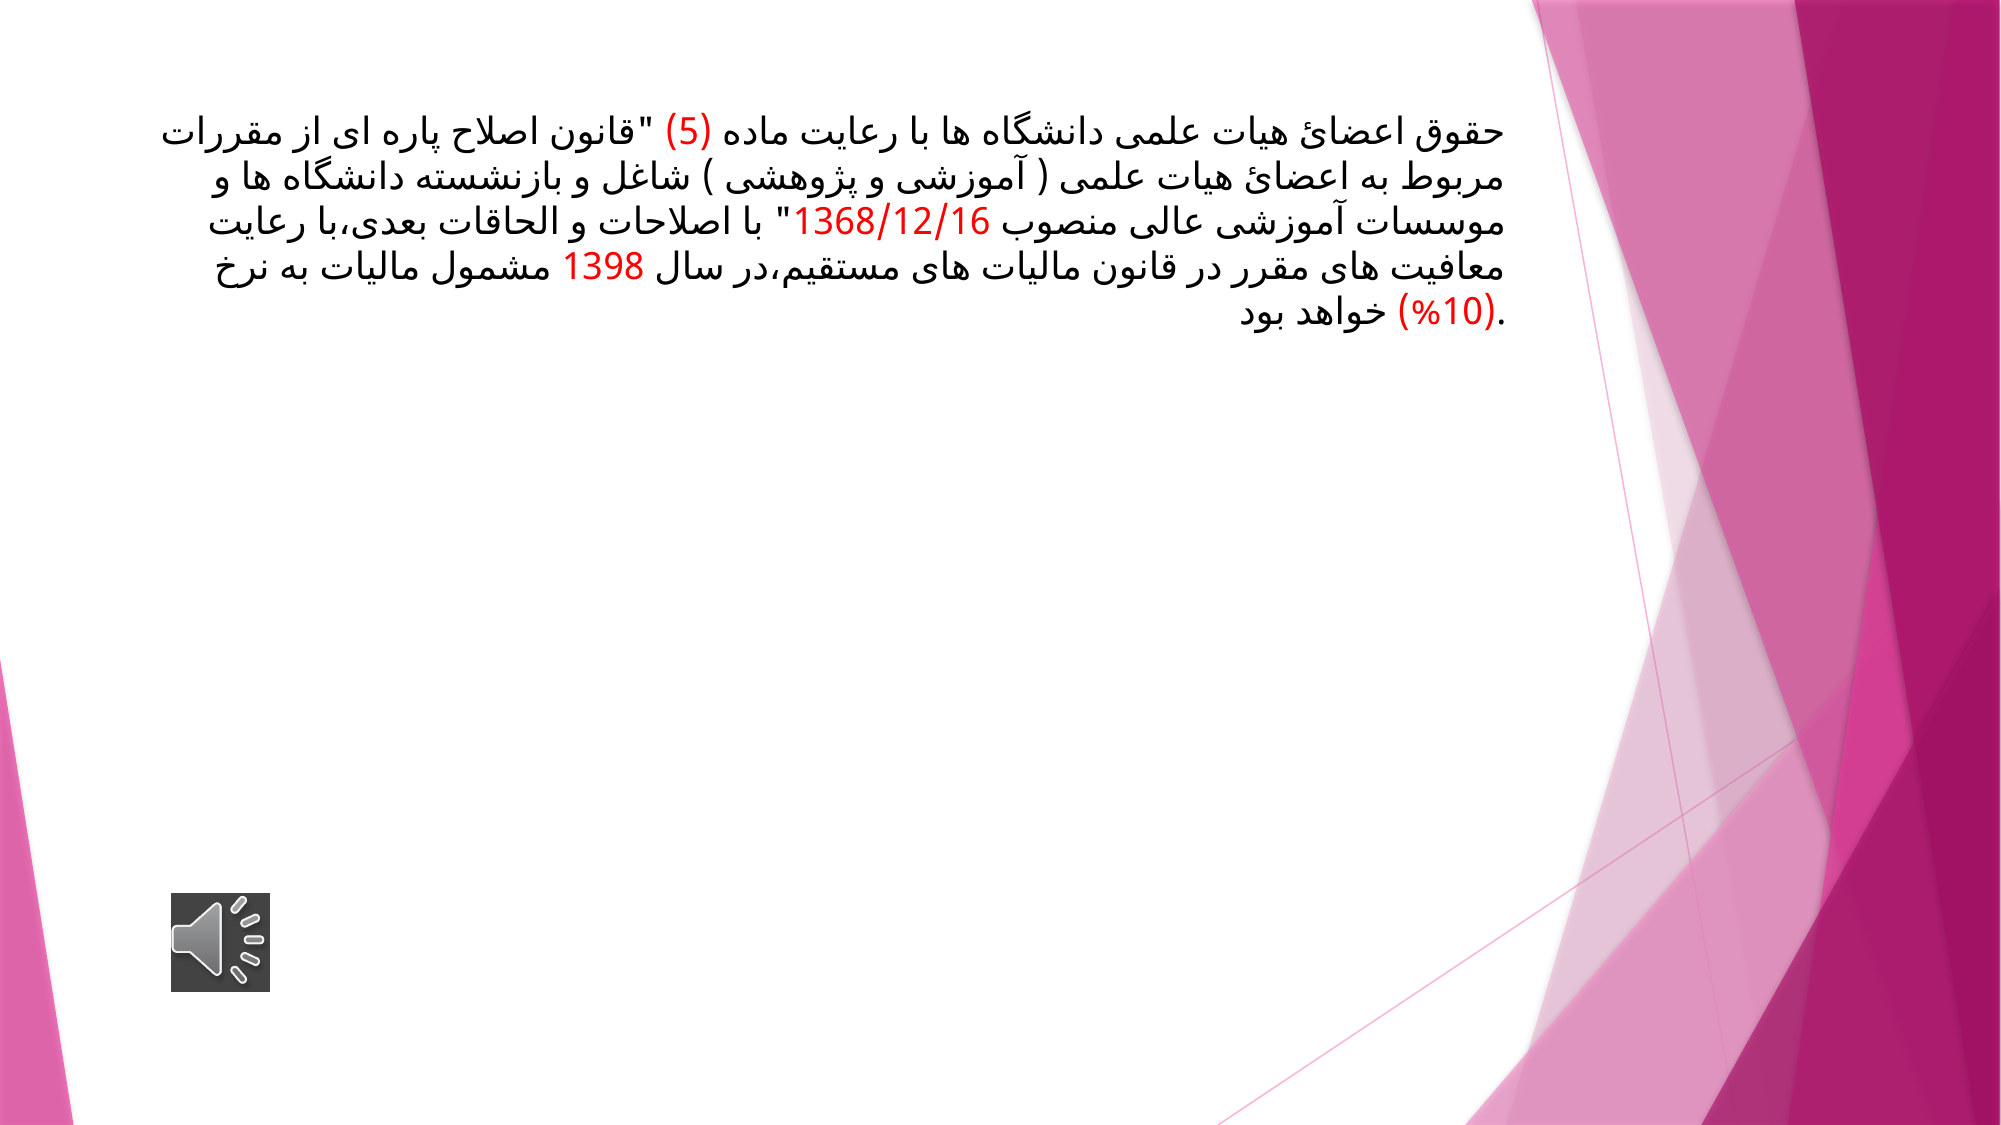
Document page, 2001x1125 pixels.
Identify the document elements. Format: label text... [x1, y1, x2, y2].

title حقوق اعضائ هیات علمی دانشگاه ها با رعایت ماده (5) "قانون اصلاح پاره ای از مقررات مربوط به اعضائ هیات علمی ( آموزشی و پژوهشی ) شاغل و بازنشسته دانشگاه ها و موسسات آموزشی عالی منصوب 1368/12/16" با اصلاحات و الحاقات بعدی،با رعایت معافیت های مقرر در قانون مالیات های مستقیم،در سال 1398 مشمول مالیات به نرخ (10%) خواهد بود. [111, 99, 1522, 1062]
picture [169, 892, 271, 994]
